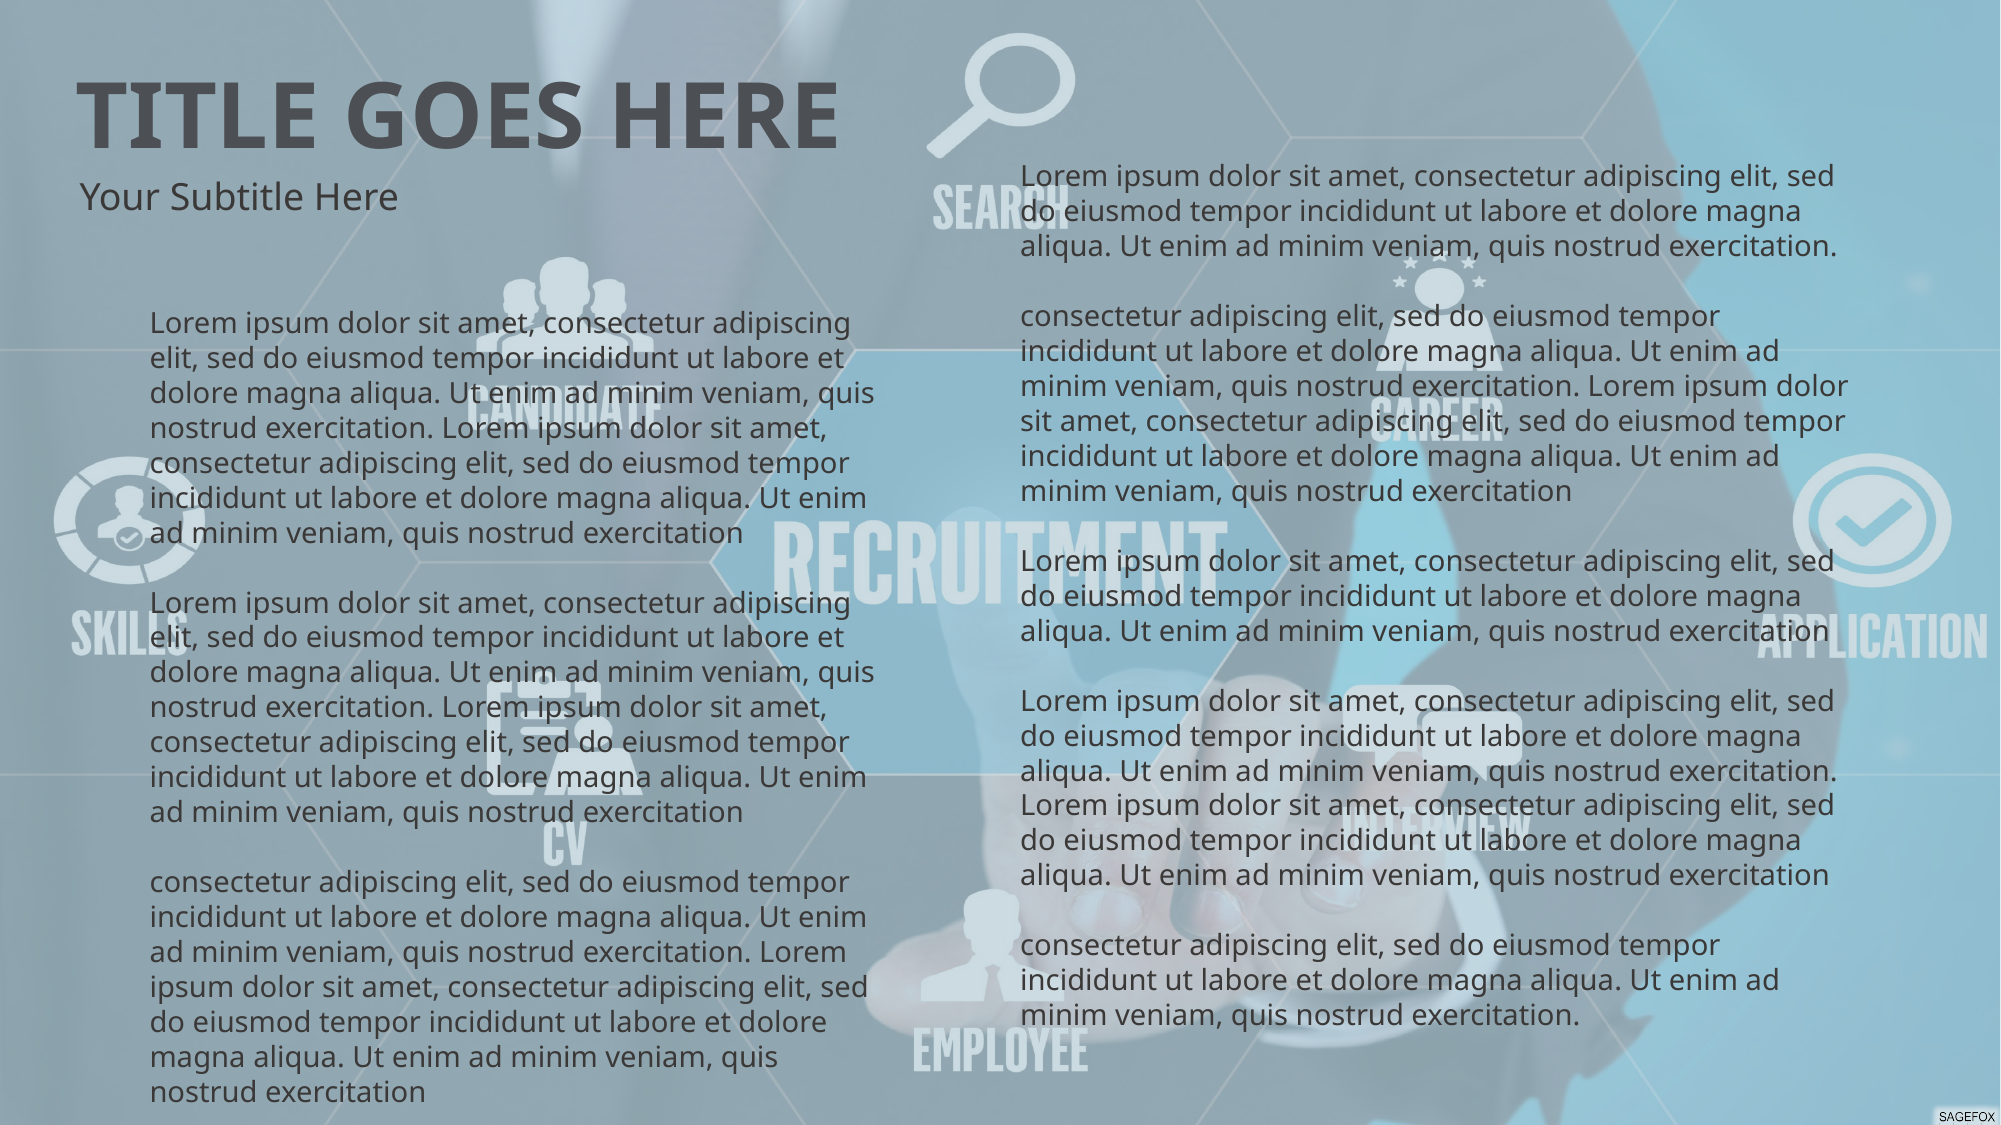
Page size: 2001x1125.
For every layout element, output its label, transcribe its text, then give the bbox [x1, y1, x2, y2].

picture [1936, 1111, 1997, 1125]
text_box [60, 49, 1020, 227]
text_box Lorem ipsum dolor sit amet, consectetur adipiscing elit, sed do eiusmod tempor incididunt ut labore et dolore magna aliqua. Ut enim ad minim veniam, quis nostrud exercitation. consectetur adipiscing elit, sed do eiusmod tempor incididunt ut labore et dolore magna aliqua. Ut enim ad minim veniam, quis nostrud exercitation. Lorem ipsum dolor sit amet, consectetur adipiscing elit, sed do eiusmod tempor incididunt ut labore et dolore magna aliqua. Ut enim ad minim veniam, quis nostrud exercitation Lorem ipsum dolor sit amet, consectetur adipiscing elit, sed do eiusmod tempor incididunt ut labore et dolore magna aliqua. Ut enim ad minim veniam, quis nostrud exercitation Lorem ipsum dolor sit amet, consectetur adipiscing elit, sed do eiusmod tempor incididunt ut labore et dolore magna aliqua. Ut enim ad minim veniam, quis nostrud exercitation. Lorem ipsum dolor sit amet, consectetur adipiscing elit, sed do eiusmod tempor incididunt ut labore et dolore magna aliqua. Ut enim ad minim veniam, quis nostrud exercitation consectetur adipiscing elit, sed do eiusmod tempor incididunt ut labore et dolore magna aliqua. Ut enim ad minim veniam, quis nostrud exercitation. [1005, 150, 1876, 1039]
text_box Lorem ipsum dolor sit amet, consectetur adipiscing elit, sed do eiusmod tempor incididunt ut labore et dolore magna aliqua. Ut enim ad minim veniam, quis nostrud exercitation. Lorem ipsum dolor sit amet, consectetur adipiscing elit, sed do eiusmod tempor incididunt ut labore et dolore magna aliqua. Ut enim ad minim veniam, quis nostrud exercitation Lorem ipsum dolor sit amet, consectetur adipiscing elit, sed do eiusmod tempor incididunt ut labore et dolore magna aliqua. Ut enim ad minim veniam, quis nostrud exercitation. Lorem ipsum dolor sit amet, consectetur adipiscing elit, sed do eiusmod tempor incididunt ut labore et dolore magna aliqua. Ut enim ad minim veniam, quis nostrud exercitation consectetur adipiscing elit, sed do eiusmod tempor incididunt ut labore et dolore magna aliqua. Ut enim ad minim veniam, quis nostrud exercitation. Lorem ipsum dolor sit amet, consectetur adipiscing elit, sed do eiusmod tempor incididunt ut labore et dolore magna aliqua. Ut enim ad minim veniam, quis nostrud exercitation [134, 296, 897, 1125]
